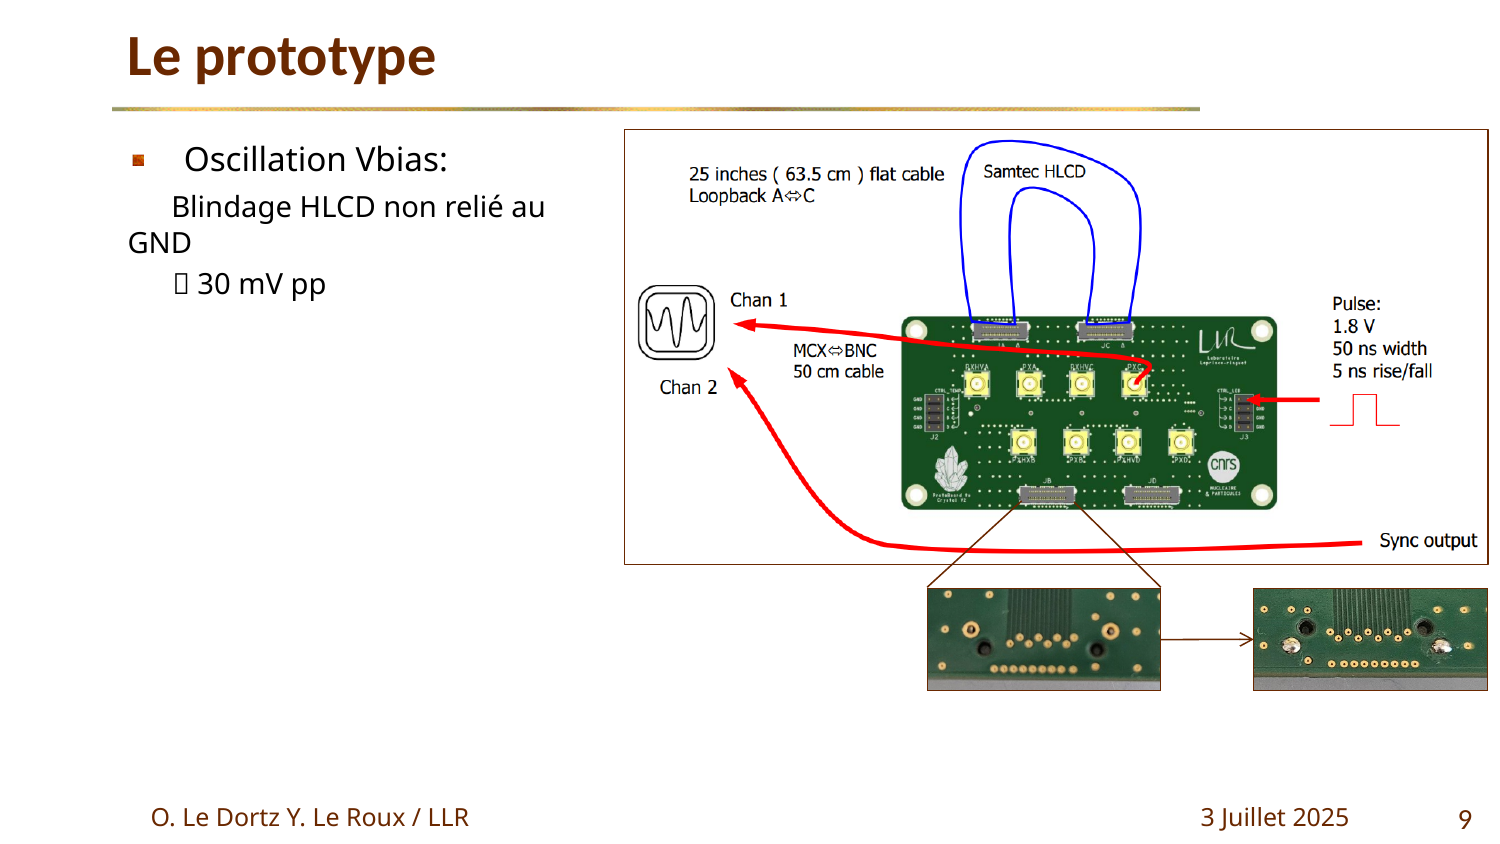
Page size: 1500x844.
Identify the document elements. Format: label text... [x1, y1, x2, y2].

footer O. Le Dortz Y. Le Roux / LLR 3 Juillet 2025 [112, 793, 1389, 824]
picture [127, 149, 144, 166]
text_box Oscillation Vbias: Blindage HLCD non relié au GND  30 mV pp [112, 130, 626, 579]
title Le prototype [112, 18, 1388, 85]
picture [1253, 588, 1488, 691]
slide_number 9 [1387, 792, 1488, 823]
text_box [926, 500, 1022, 588]
picture [625, 129, 1488, 757]
picture [112, 103, 1200, 117]
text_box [1073, 501, 1161, 588]
